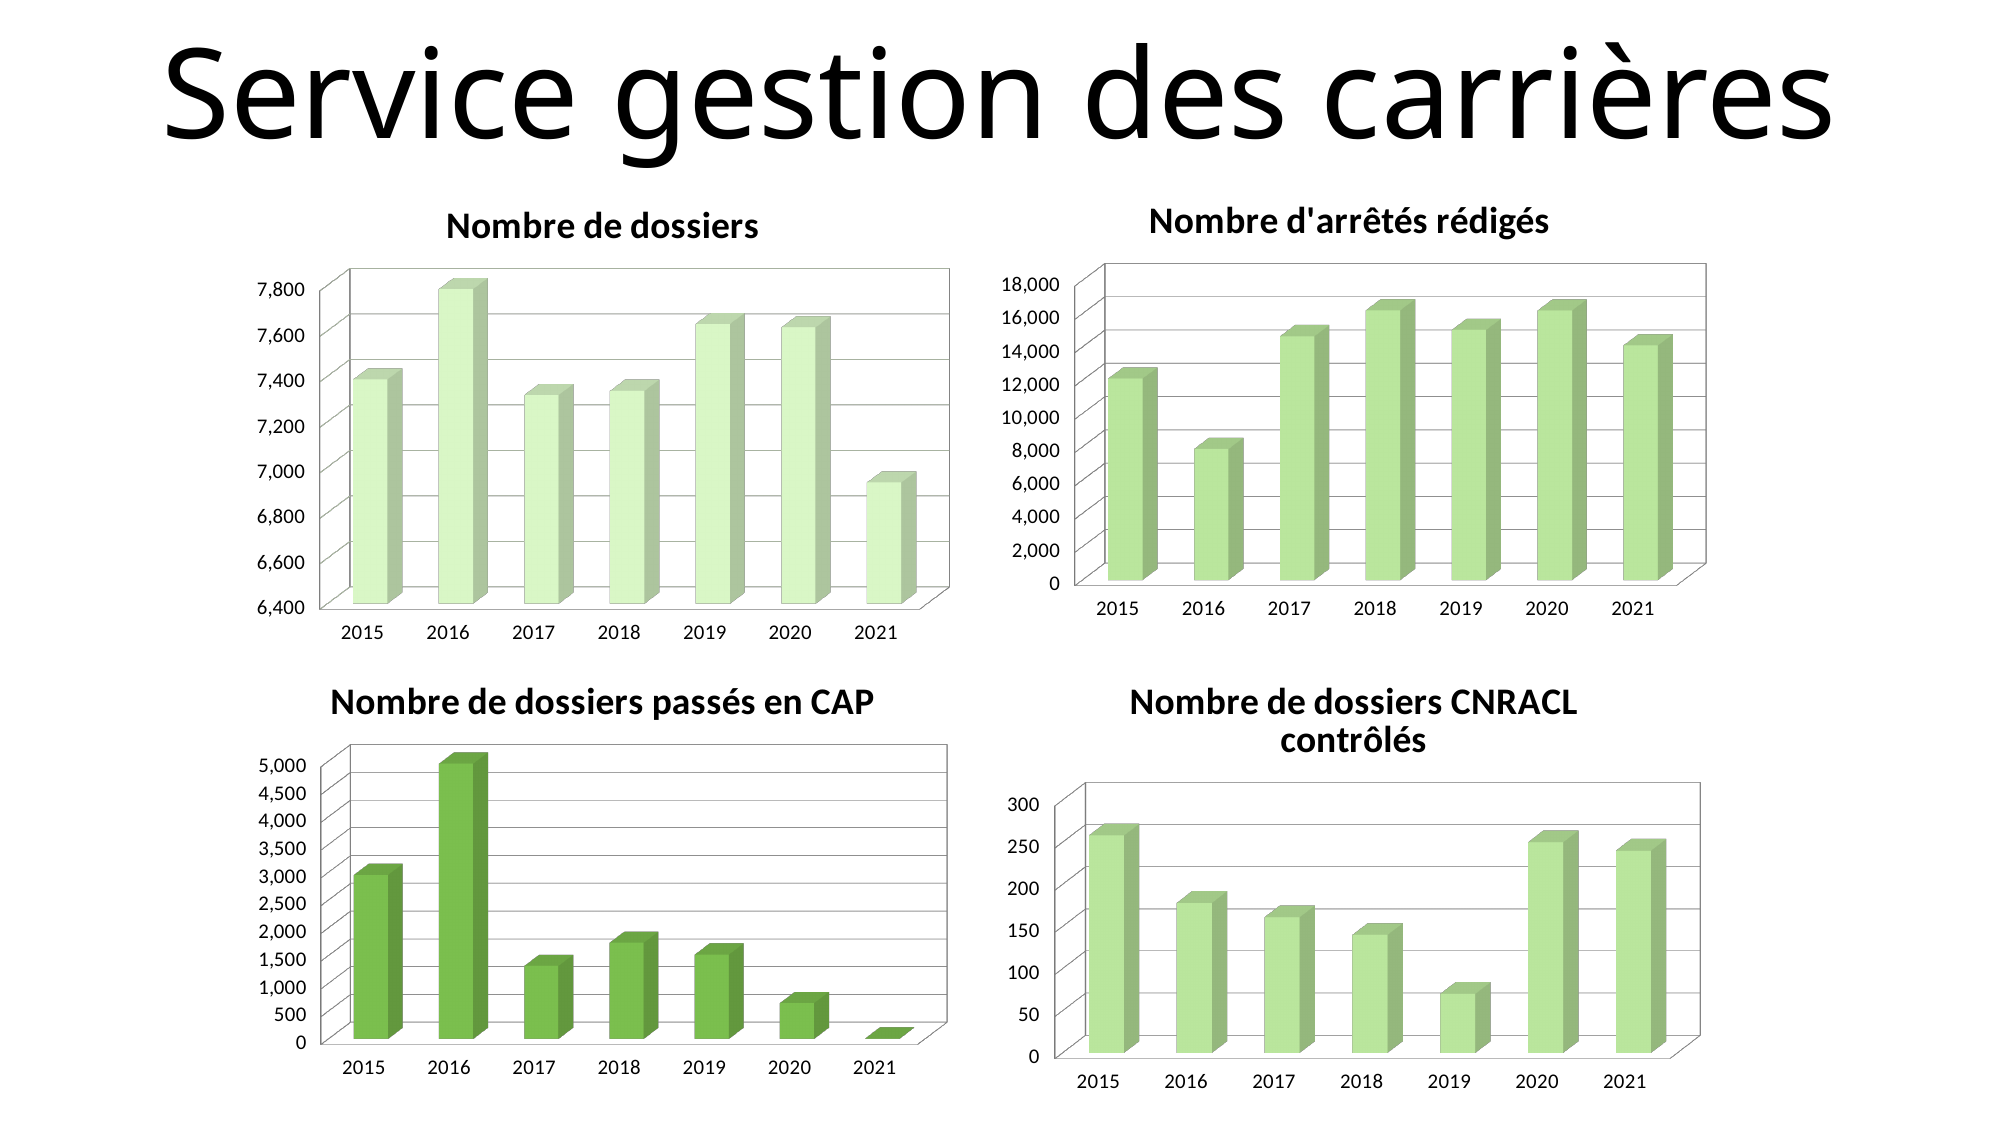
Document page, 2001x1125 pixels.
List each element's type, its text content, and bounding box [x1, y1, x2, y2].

title Service gestion des carrières [137, 19, 1863, 177]
chart [986, 658, 1722, 1102]
chart [986, 176, 1722, 630]
chart [242, 658, 964, 1088]
chart [242, 181, 964, 655]
